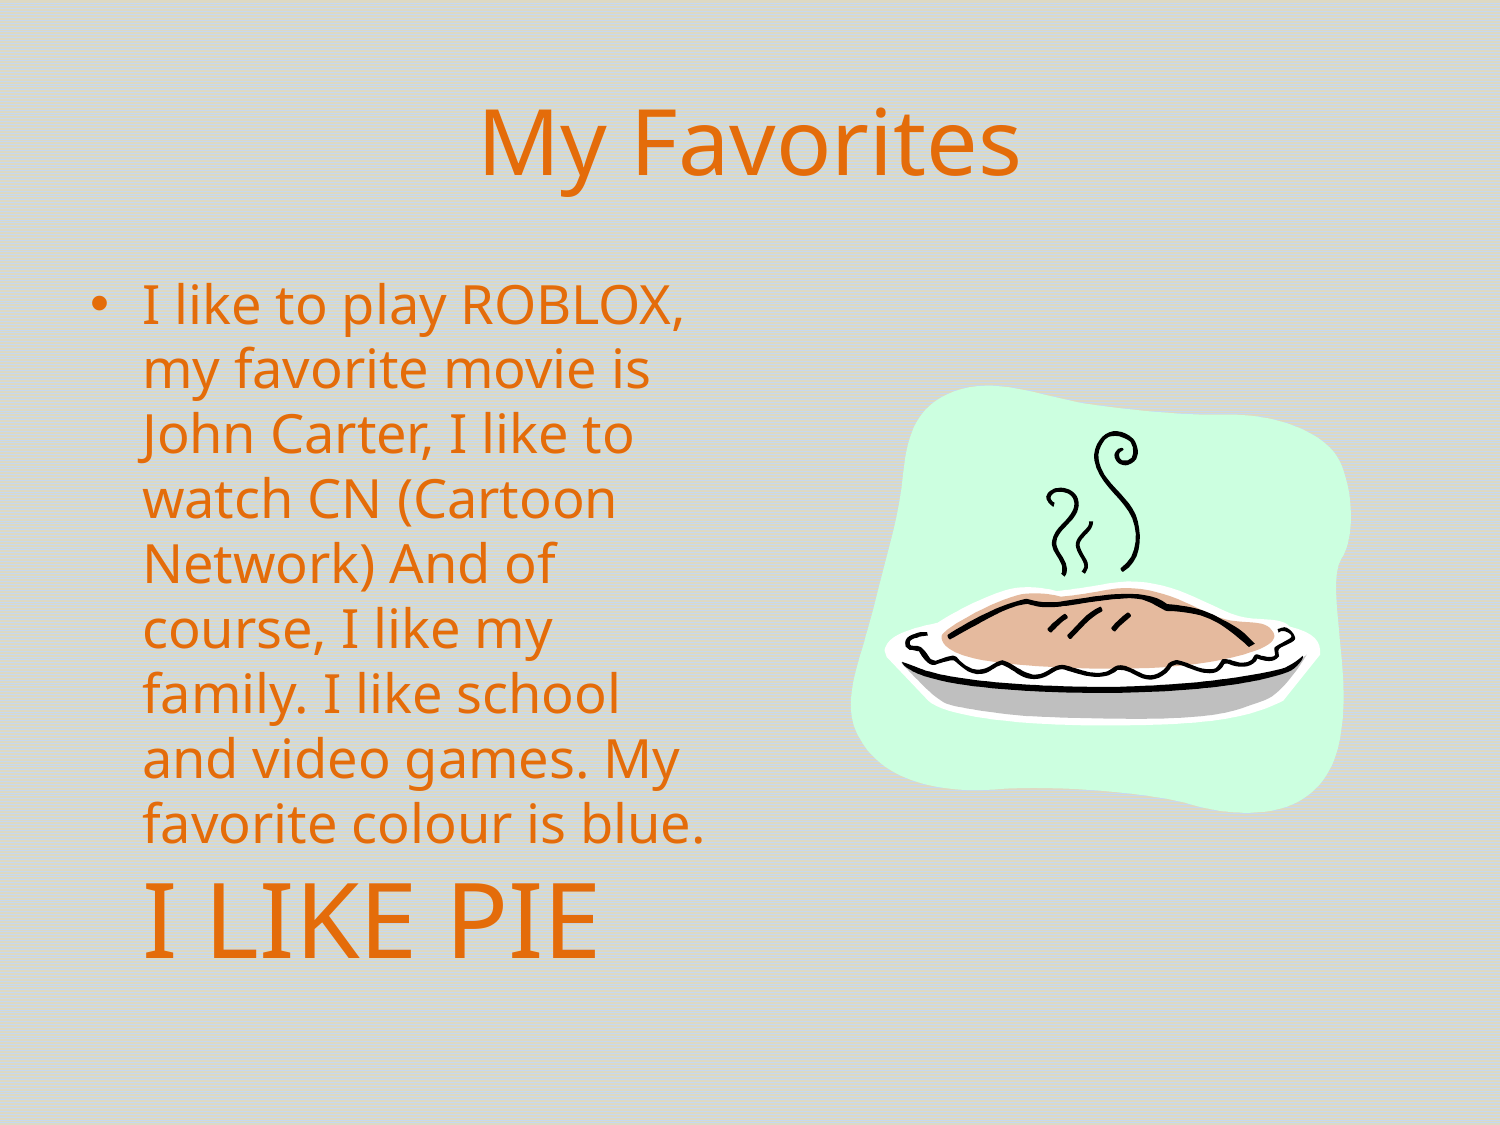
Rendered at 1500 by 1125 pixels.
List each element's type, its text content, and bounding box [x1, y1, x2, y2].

title My Favorites [75, 45, 1425, 233]
list I like to play ROBLOX, my favorite movie is John Carter, I like to watch CN (Cartoon Network) And of course, I like my family. I like school and video games. My favorite colour is blue. I LIKE PIE [75, 262, 738, 1005]
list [849, 374, 1352, 813]
